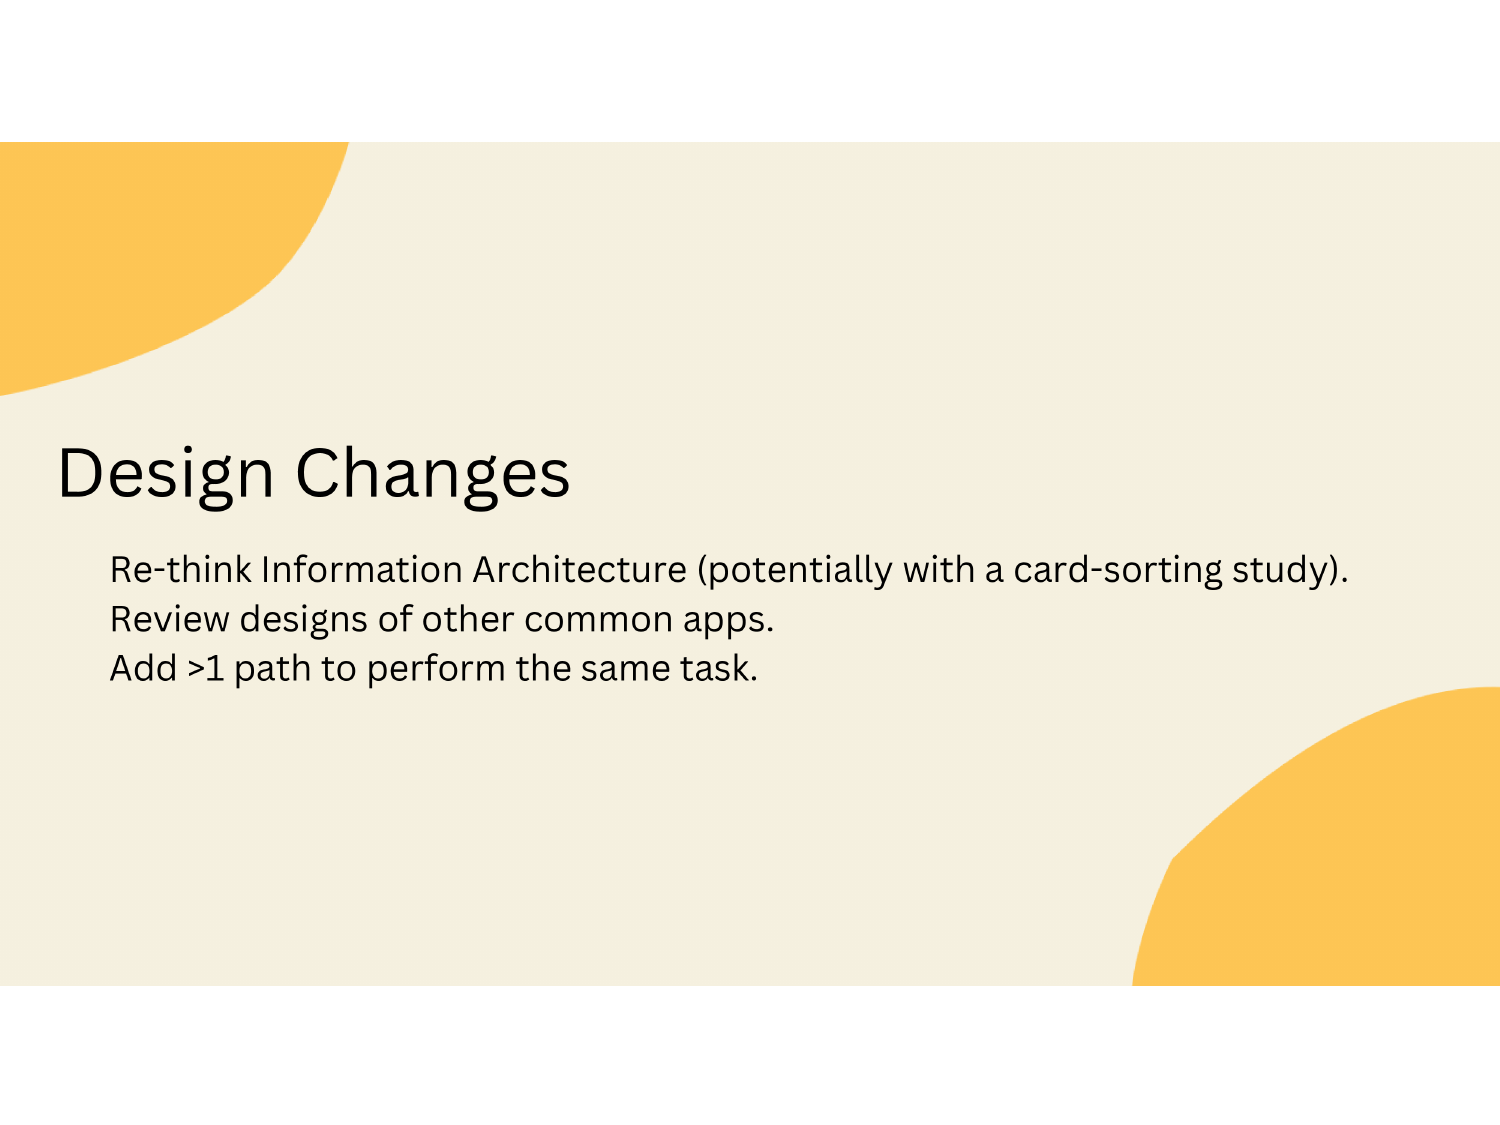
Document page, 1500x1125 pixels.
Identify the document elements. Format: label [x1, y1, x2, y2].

picture [0, 141, 1500, 987]
